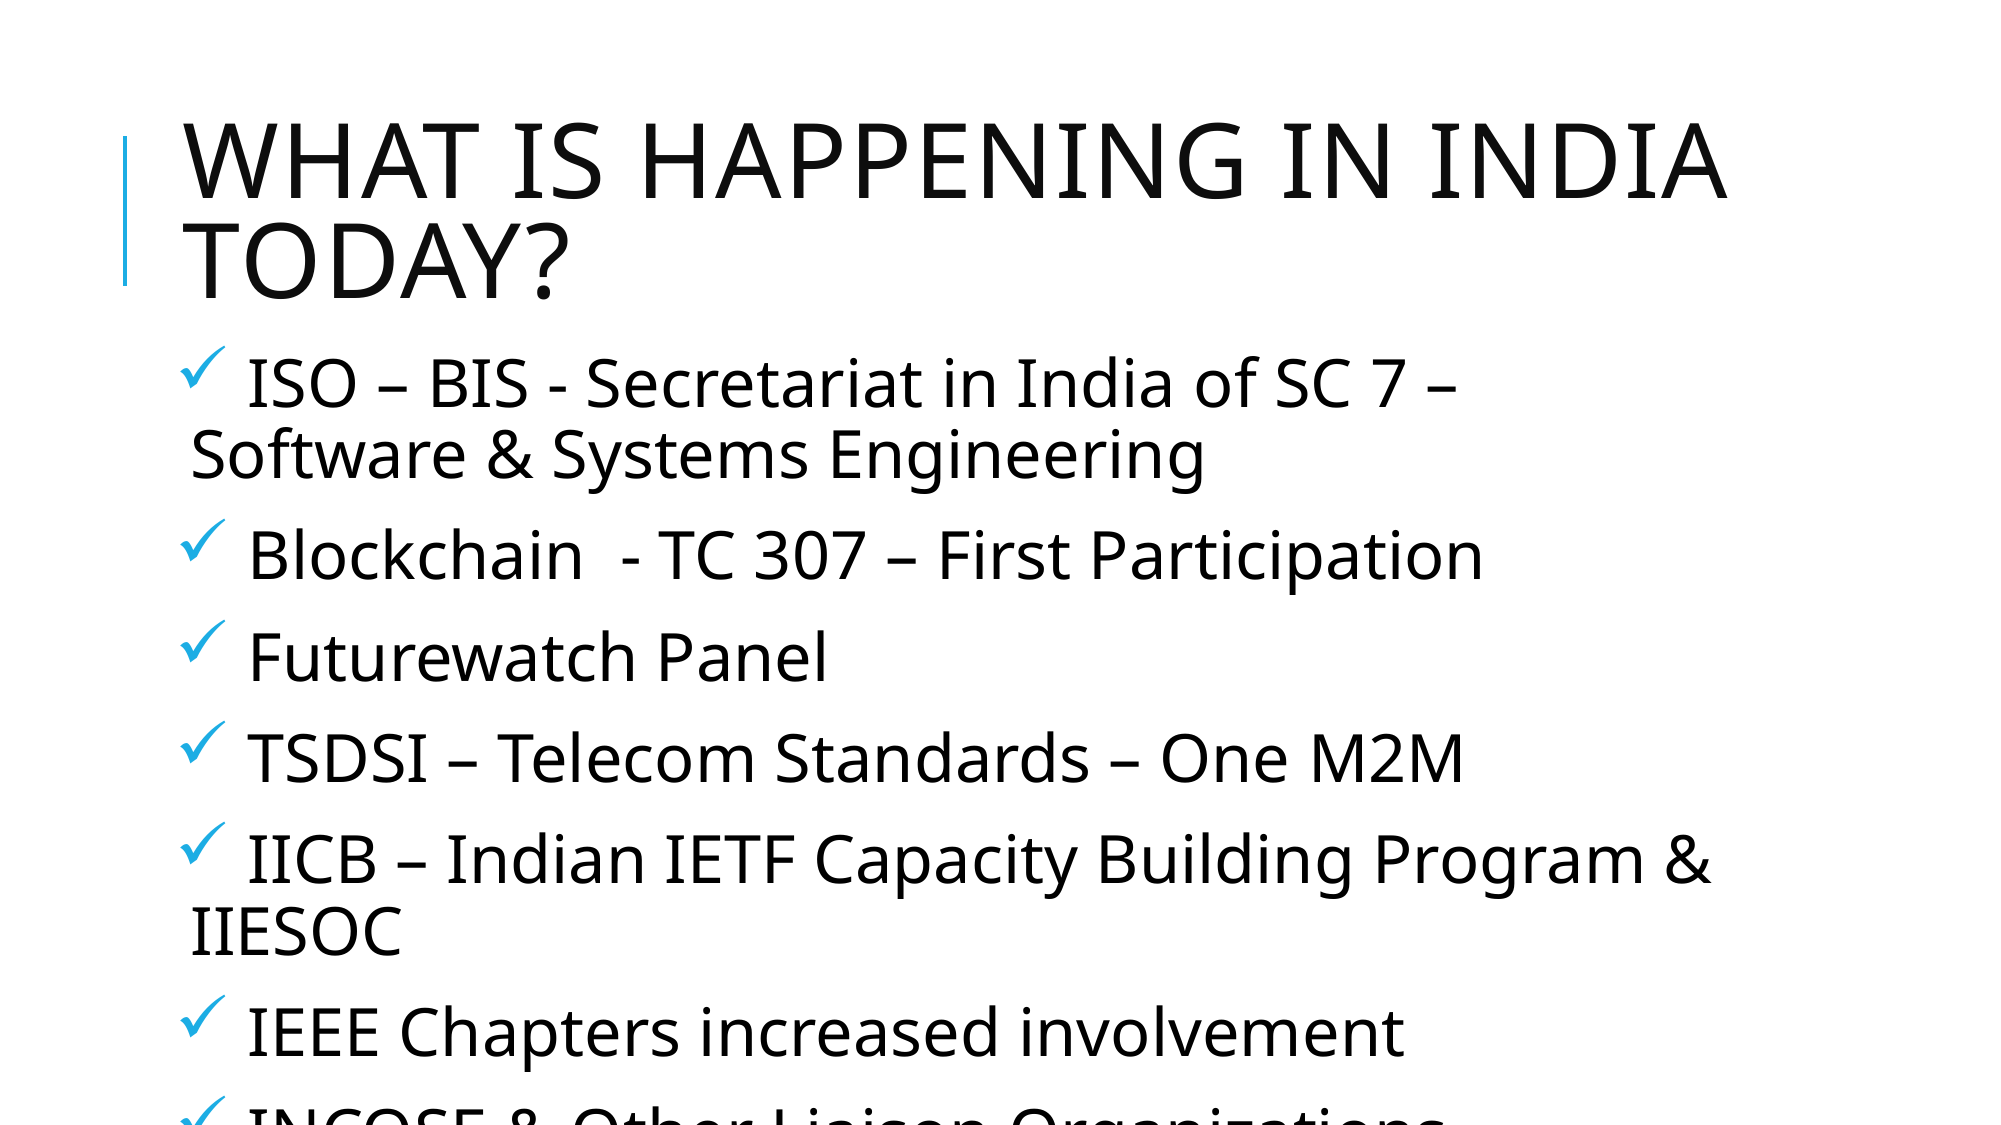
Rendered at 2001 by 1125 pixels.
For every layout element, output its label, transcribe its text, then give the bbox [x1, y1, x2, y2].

title What is happening in India today? [168, 96, 1763, 341]
list ISO – BIS - Secretariat in India of SC 7 – Software & Systems Engineering Blockchain - TC 307 – First Participation Futurewatch Panel TSDSI – Telecom Standards – One M2M IICB – Indian IETF Capacity Building Program & IIESOC IEEE Chapters increased involvement INCOSE & Other Liaison Organizations including ICANN [168, 341, 1763, 1002]
